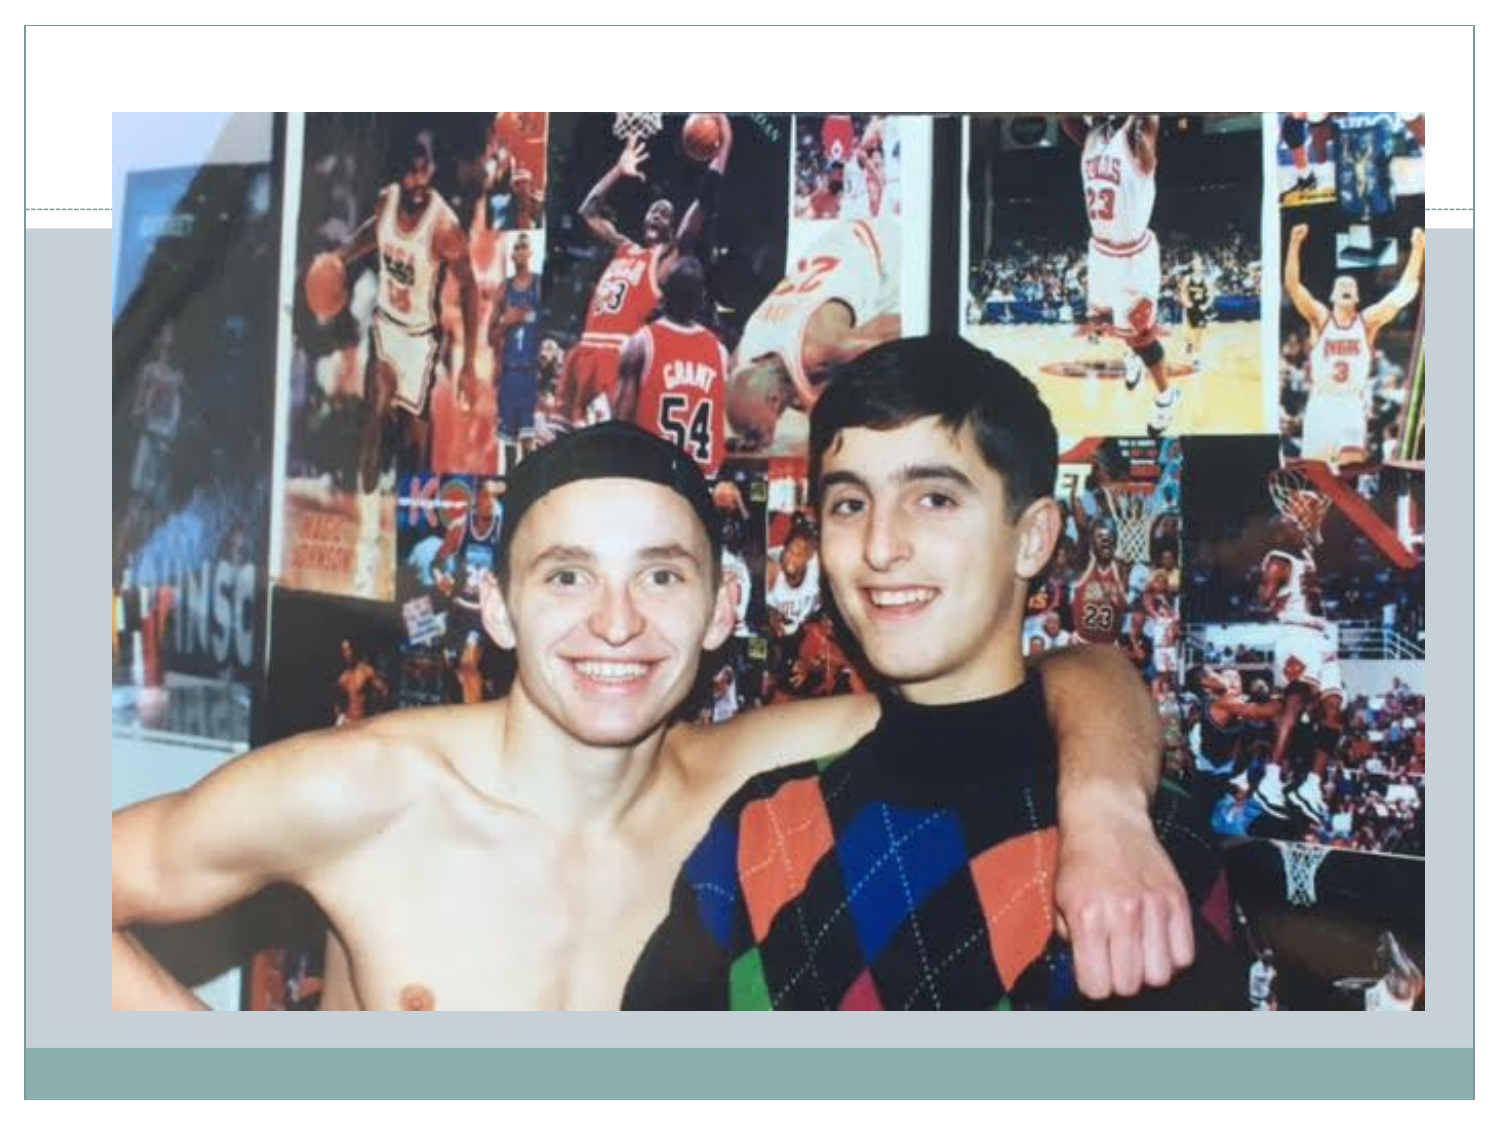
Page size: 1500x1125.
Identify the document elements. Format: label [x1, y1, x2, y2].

picture [112, 112, 1426, 1011]
